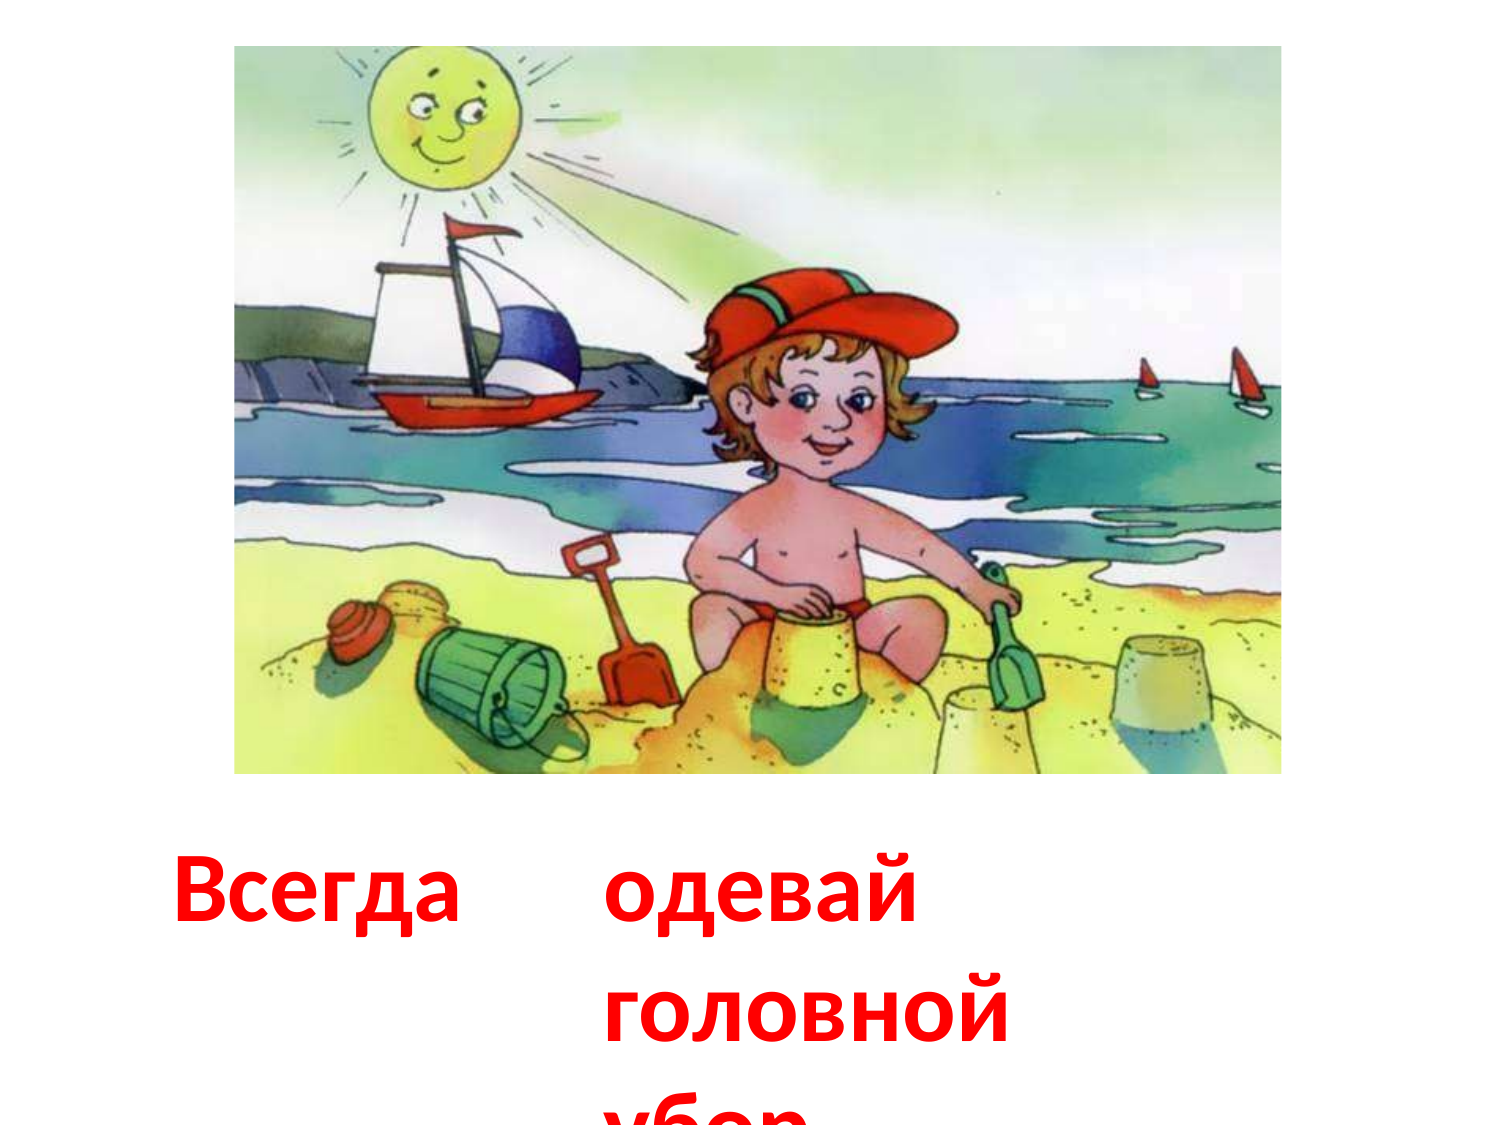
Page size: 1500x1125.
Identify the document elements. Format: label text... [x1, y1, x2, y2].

text_box [234, 46, 1282, 774]
title Всегда одевай головной убор. [170, 819, 1272, 1125]
